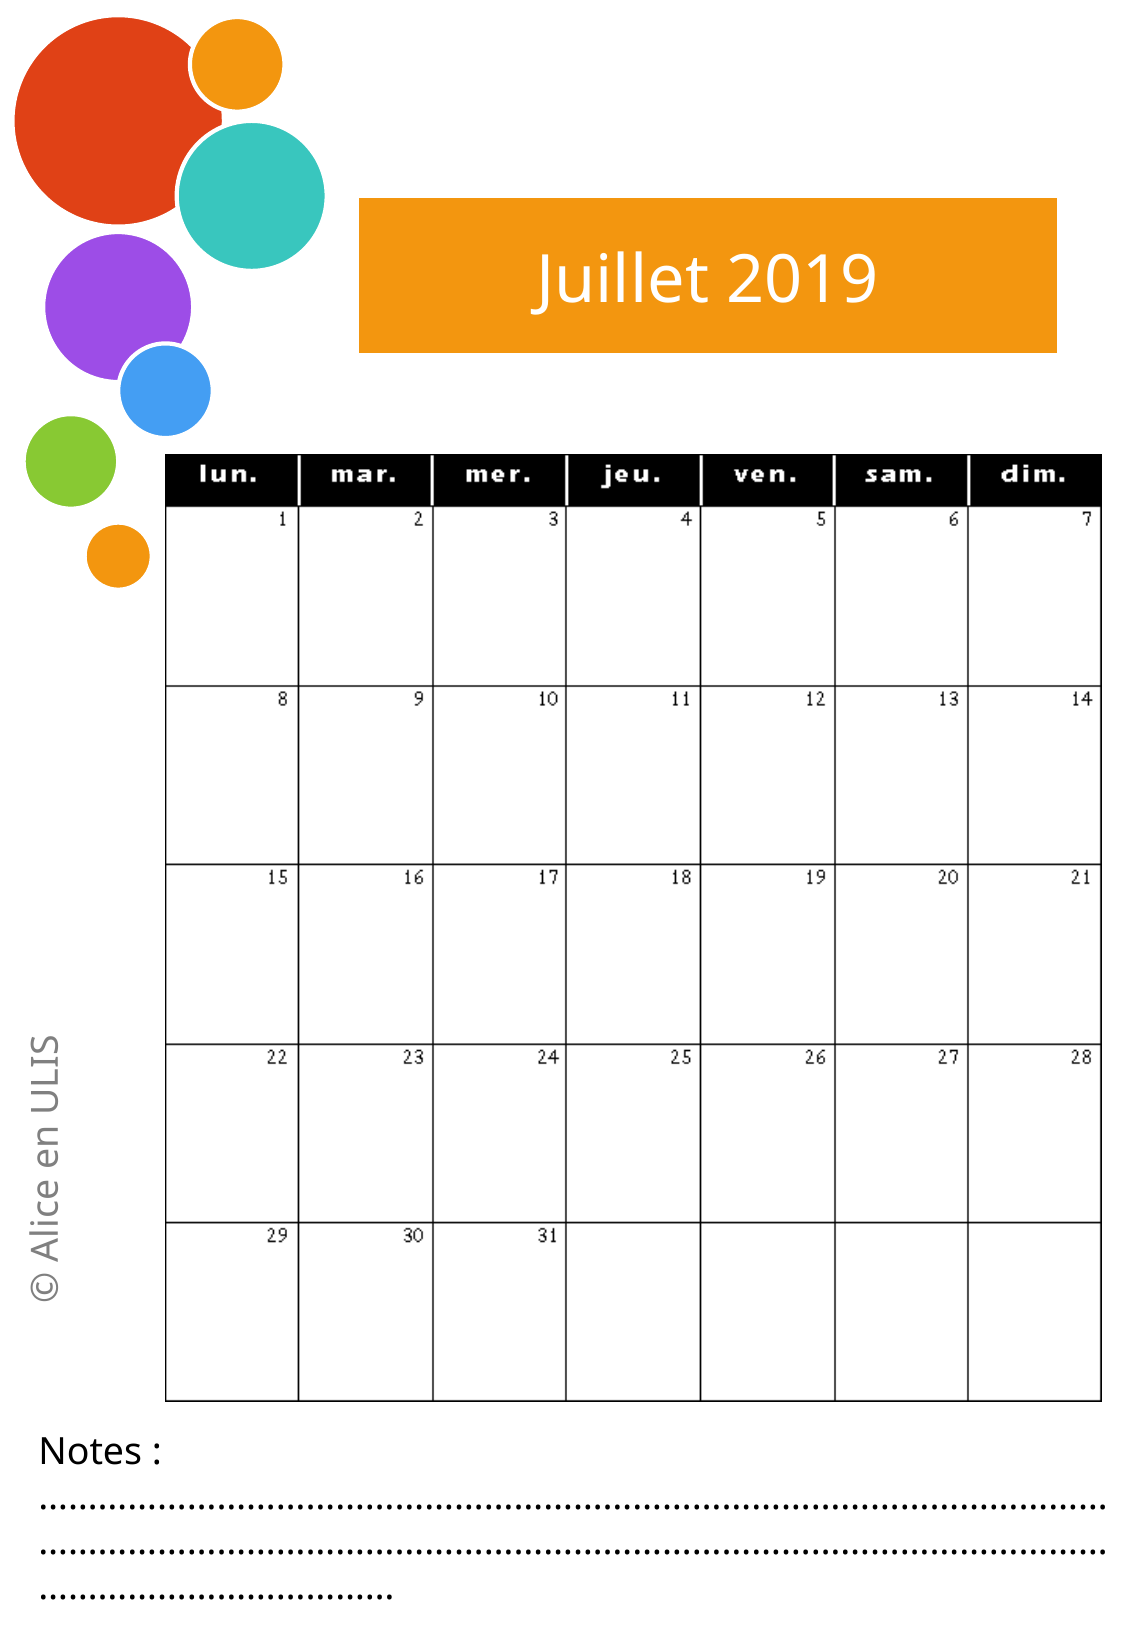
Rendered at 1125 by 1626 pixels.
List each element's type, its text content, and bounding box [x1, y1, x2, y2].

text_box [187, 14, 287, 114]
picture [165, 454, 1102, 1402]
text_box Juillet 2019 [355, 194, 1061, 357]
text_box [41, 229, 196, 385]
text_box [10, 13, 226, 229]
text_box © Alice en ULIS [12, 796, 73, 1319]
text_box Notes : ……………………………………………………………………………………………………………………………………………………………………………………………………………………………… [23, 1420, 1125, 1615]
text_box [21, 412, 121, 511]
text_box [82, 520, 154, 592]
text_box [174, 118, 329, 273]
text_box [116, 341, 215, 441]
